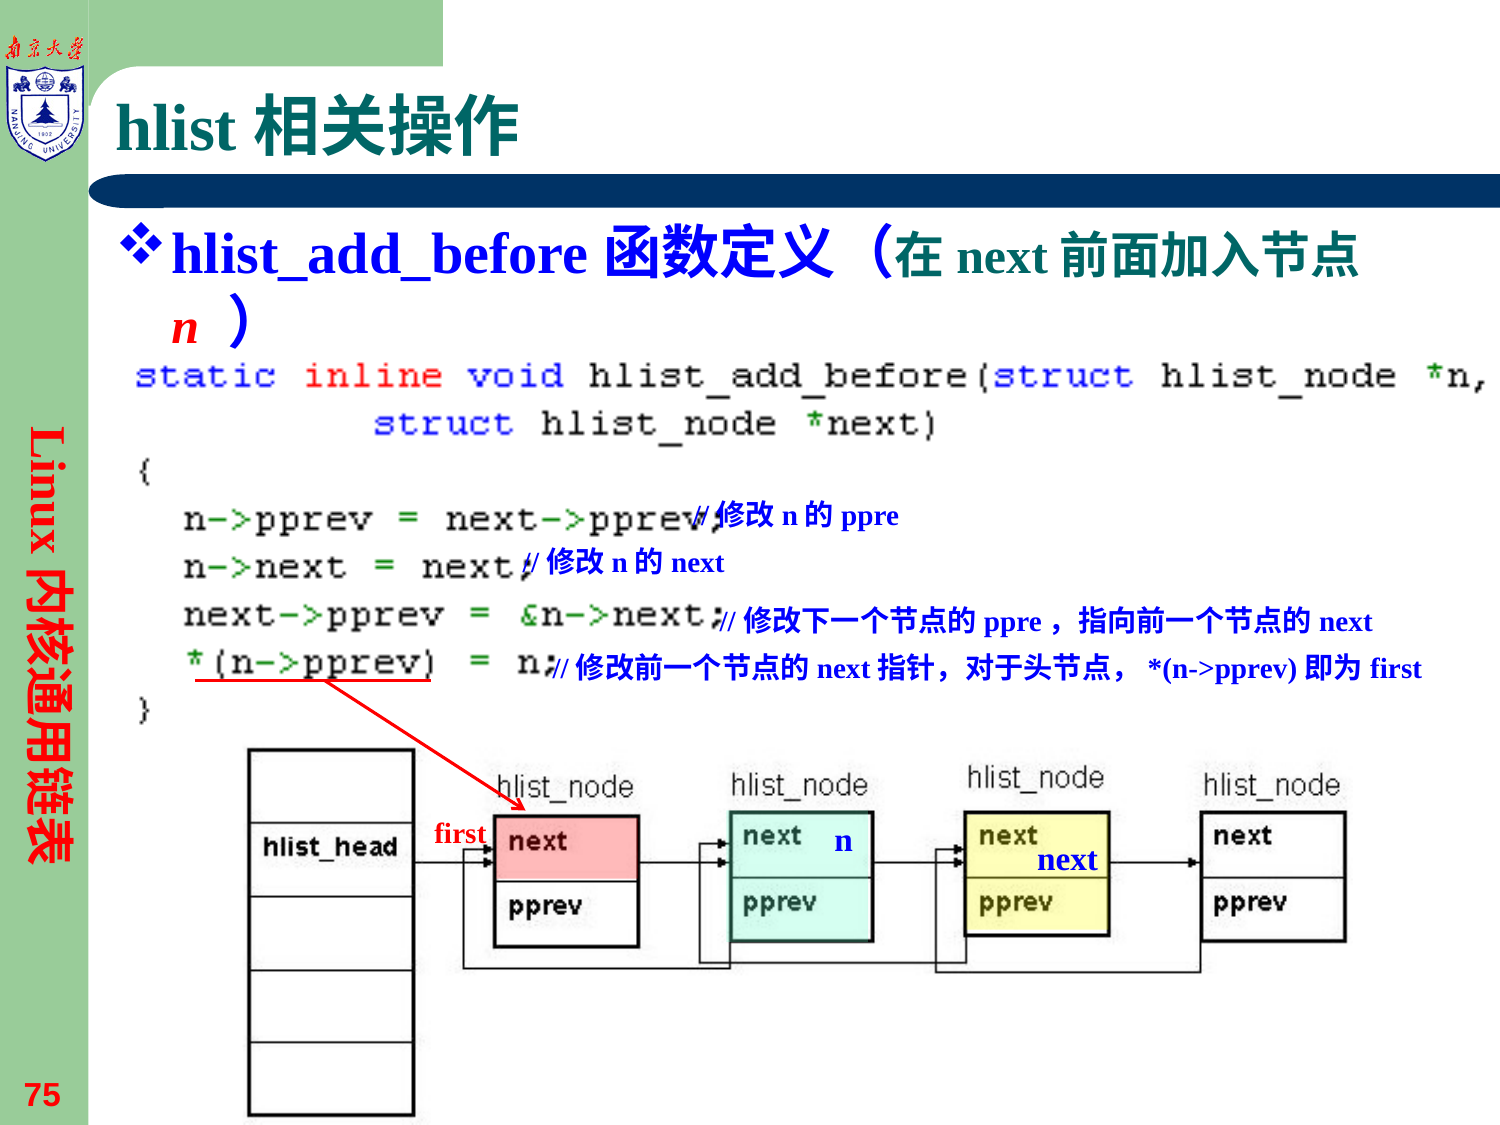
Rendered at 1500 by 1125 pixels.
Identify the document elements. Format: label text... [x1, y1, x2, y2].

text_box Linux内核通用链表 [5, 328, 88, 965]
picture [135, 361, 1495, 729]
slide_number 75 [0, 1065, 91, 1122]
picture [241, 741, 1353, 1125]
title hlist相关操作 [100, 66, 1471, 173]
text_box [194, 680, 639, 879]
picture [4, 30, 87, 163]
list hlist_add_before函数定义（在next前面加入节点n ） next不能为空 [100, 207, 1500, 1103]
